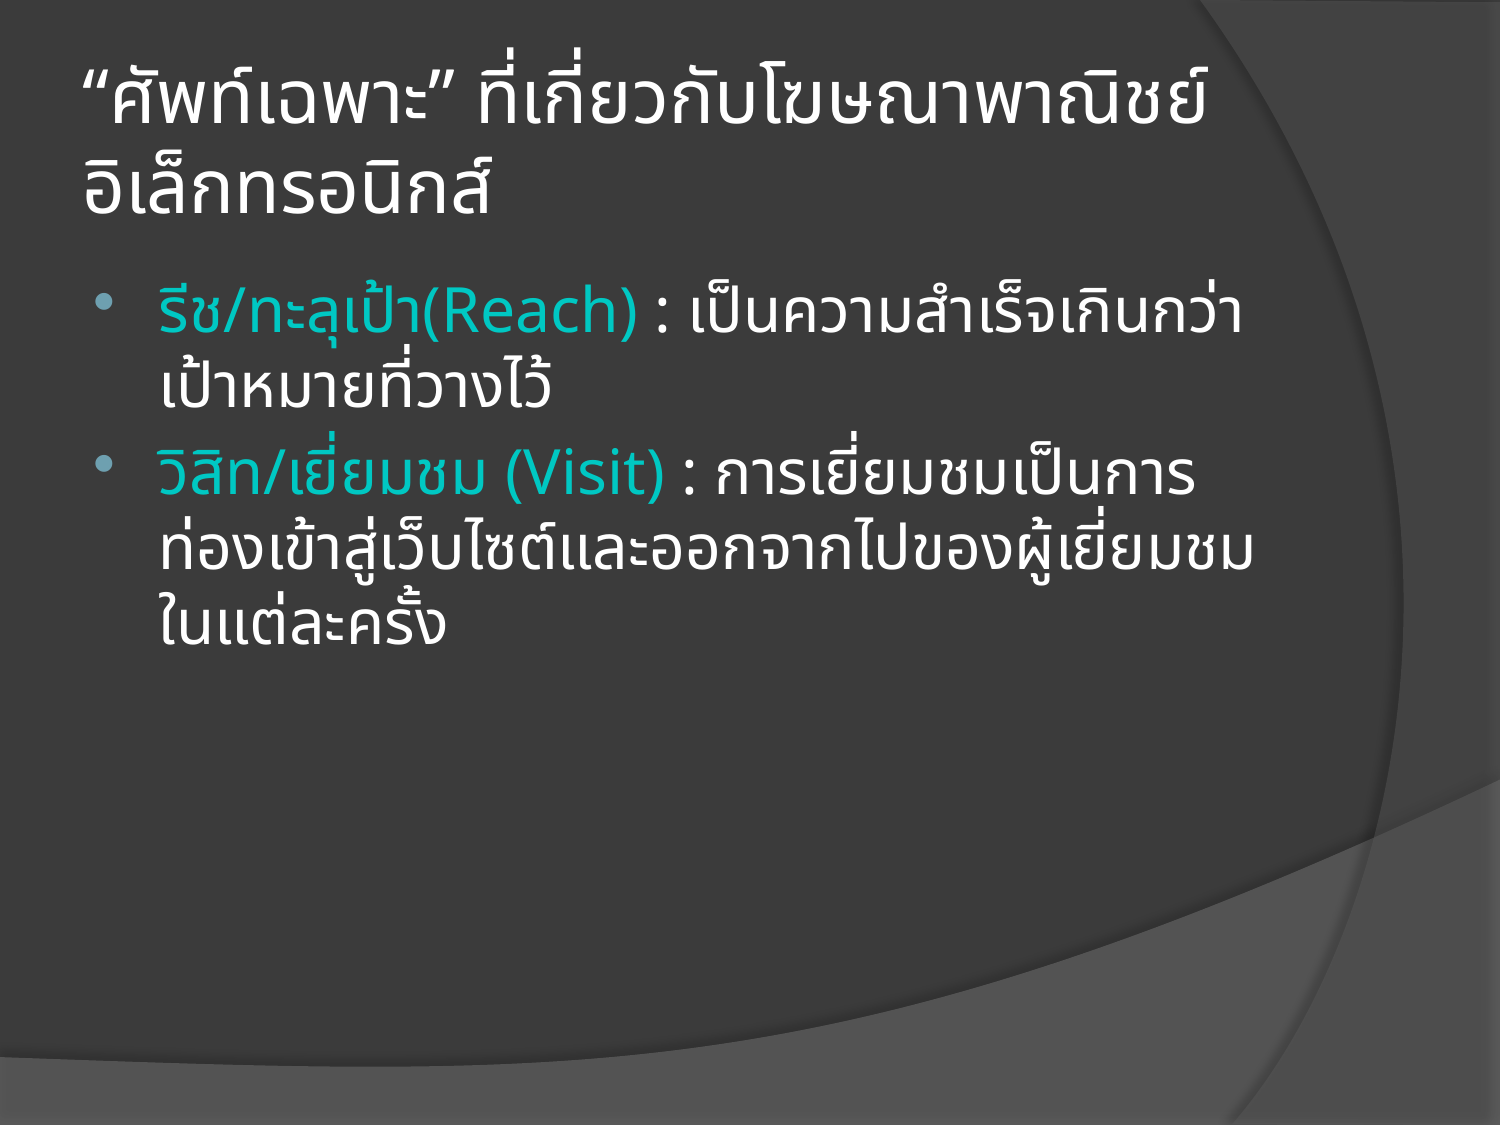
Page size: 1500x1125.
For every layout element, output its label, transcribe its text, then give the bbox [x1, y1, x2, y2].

list รีช/ทะลุเป้า(Reach) : เป็นความสำเร็จเกินกว่าเป้าหมายที่วางไว้ วิสิท/เยี่ยมชม (Visit) : การเยี่ยมชมเป็นการท่องเข้าสู่เว็บไซต์และออกจากไปของผู้เยี่ยมชมในแต่ละครั้ง [75, 262, 1300, 1005]
title “ศัพท์เฉพาะ” ที่เกี่ยวกับโฆษณาพาณิชย์อิเล็กทรอนิกส์ [75, 45, 1300, 233]
